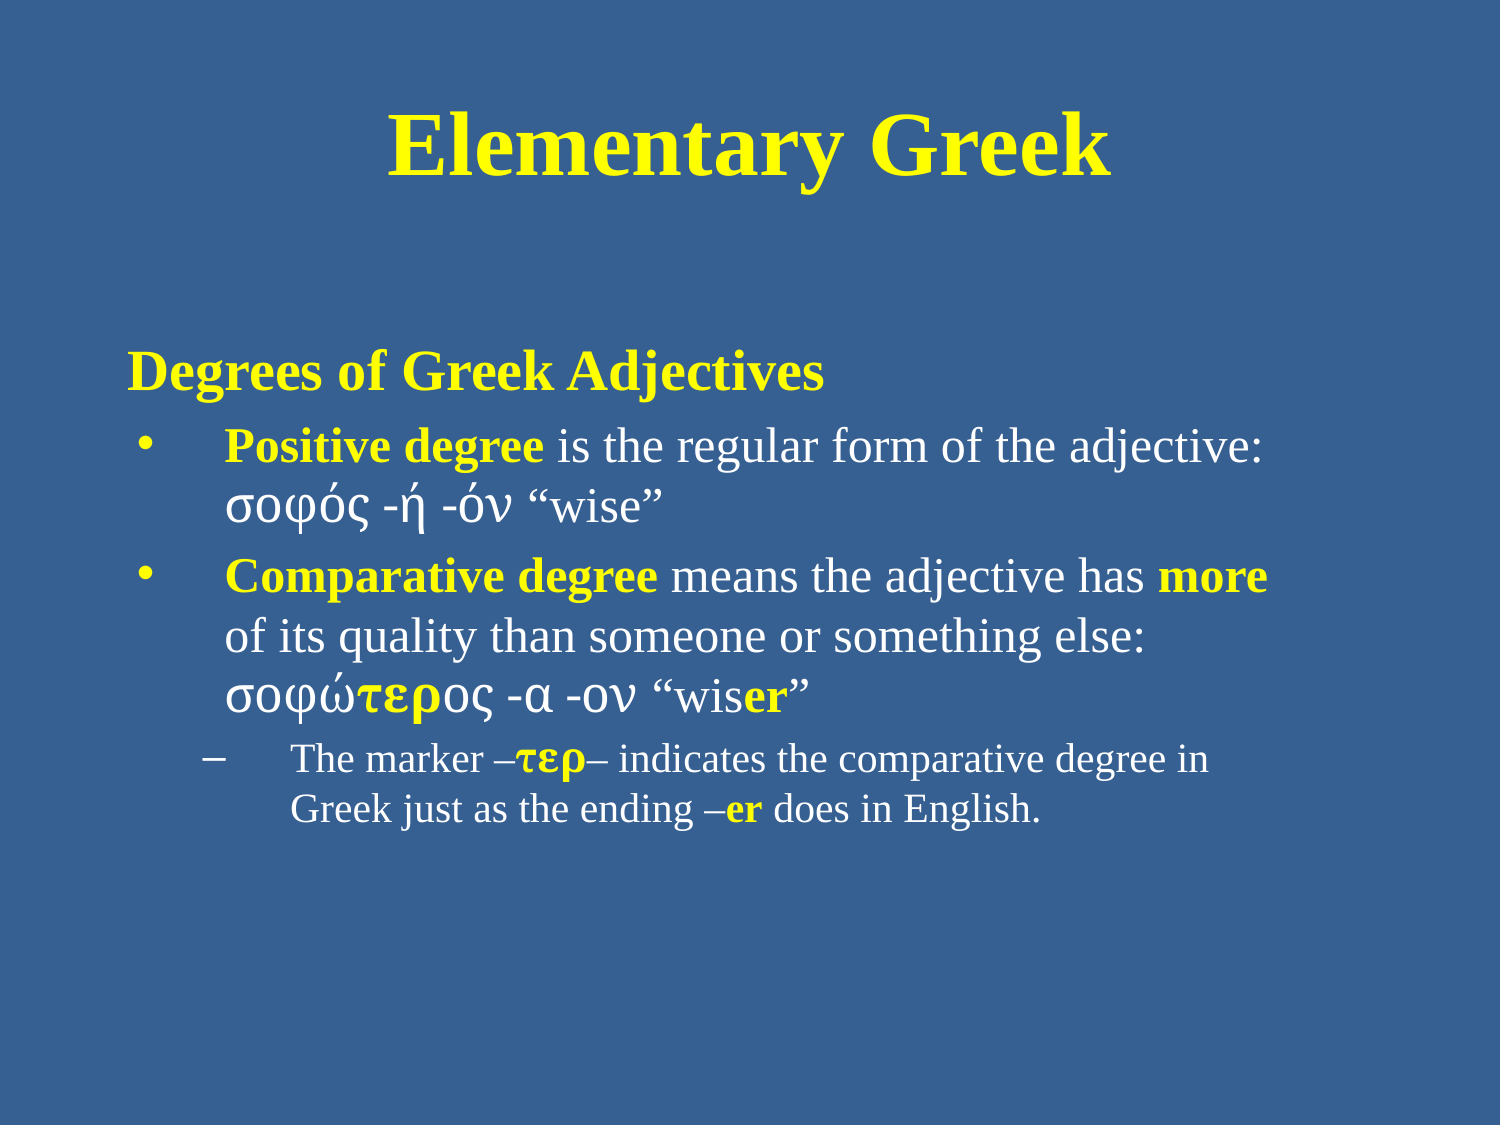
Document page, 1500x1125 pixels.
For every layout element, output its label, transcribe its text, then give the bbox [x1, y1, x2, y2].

title Elementary Greek [75, 45, 1425, 233]
list Degrees of Greek Adjectives Positive degree is the regular form of the adjective: σοφός -ή -όν “wise” Comparative degree means the adjective has more of its quality than someone or something else: σοφώτερος -α -ον “wiser” The marker –τερ– indicates the comparative degree in Greek just as the ending –er does in English. [112, 324, 1325, 1075]
